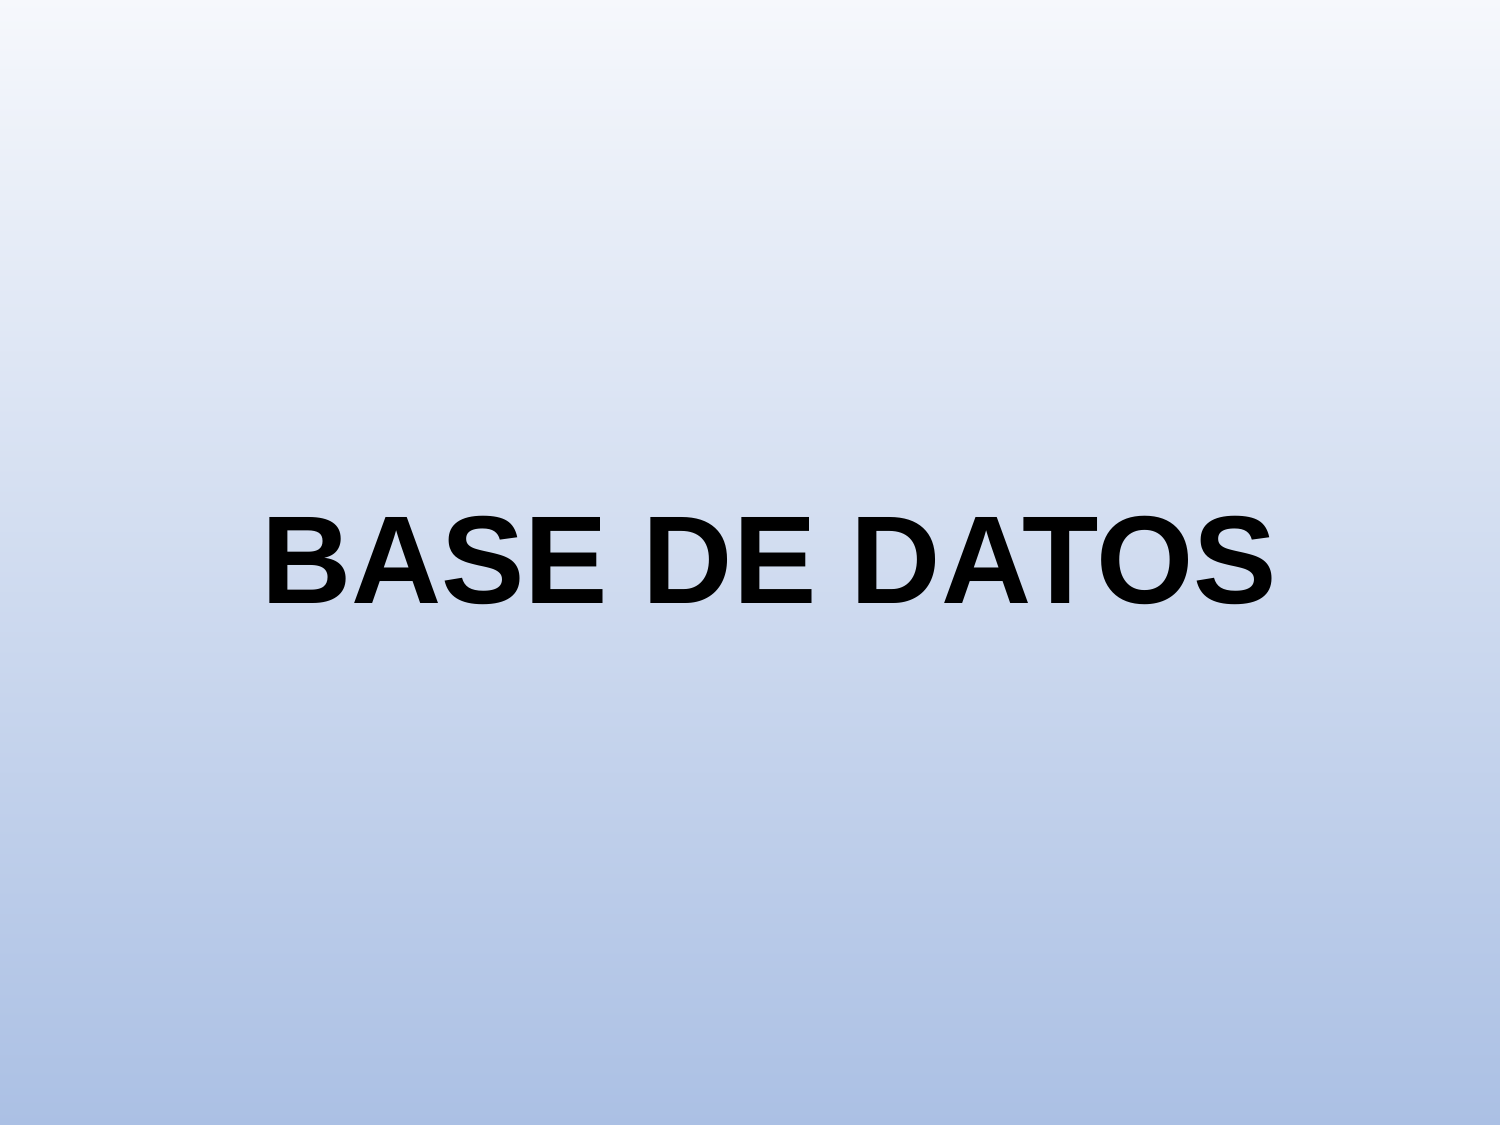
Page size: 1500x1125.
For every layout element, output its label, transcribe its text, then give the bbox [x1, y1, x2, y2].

title BASE DE DATOS [147, 397, 1391, 639]
